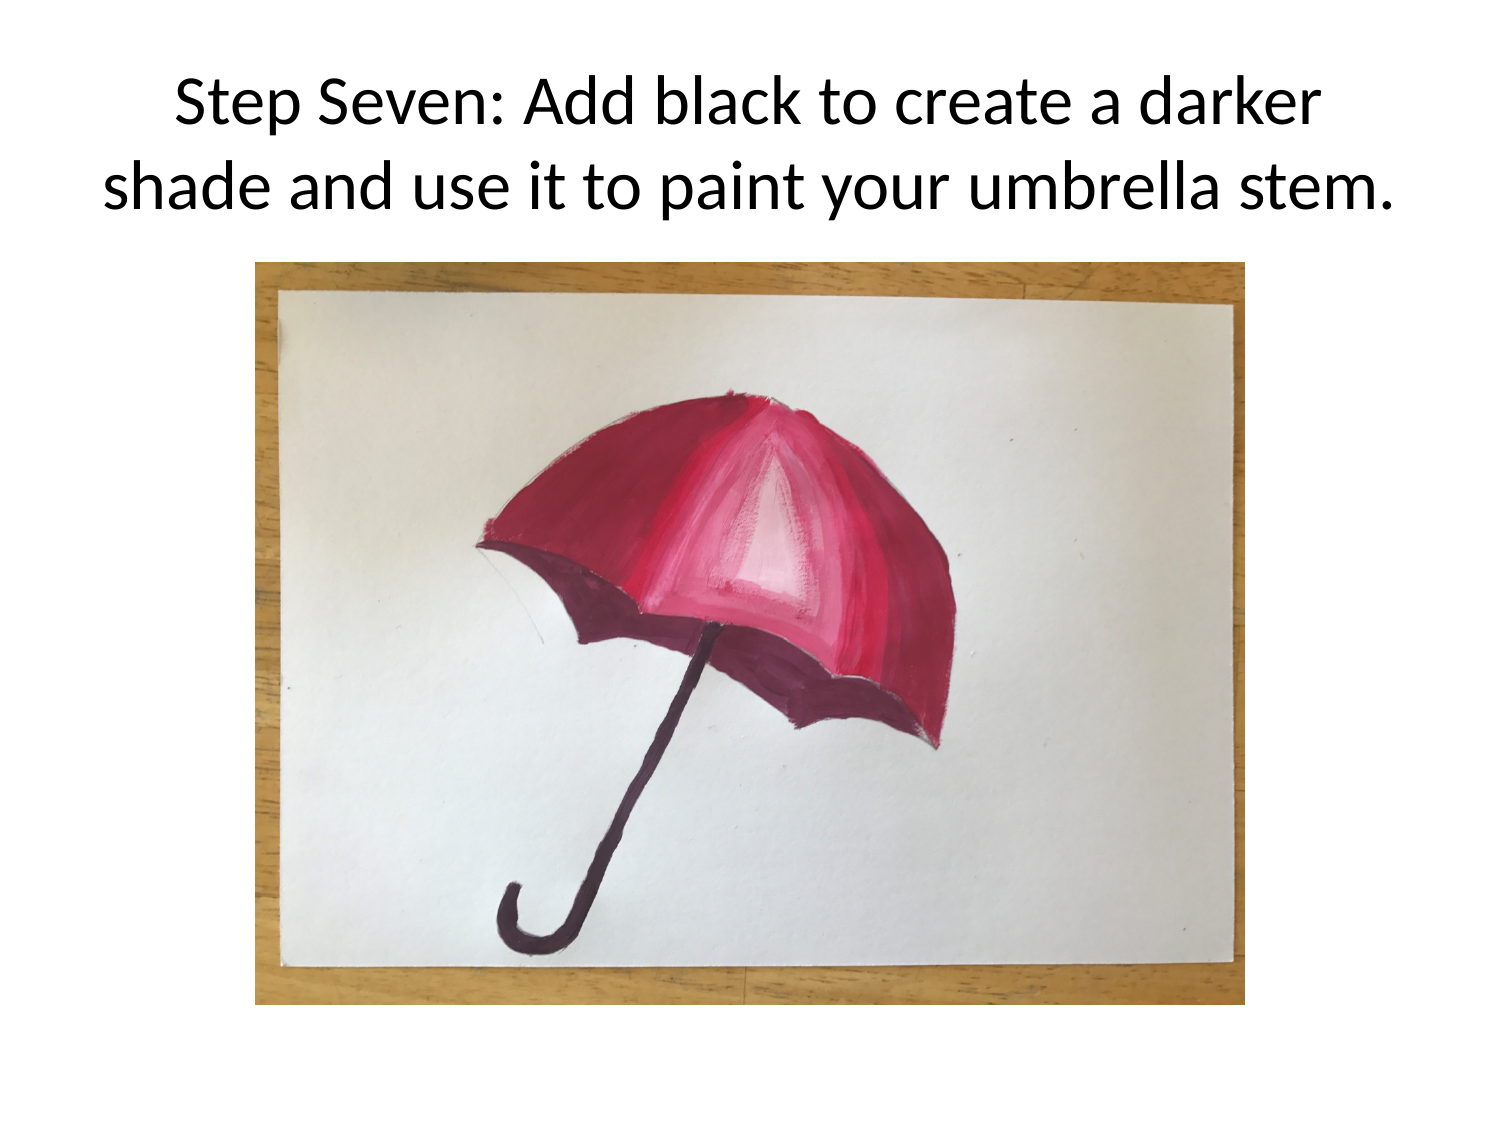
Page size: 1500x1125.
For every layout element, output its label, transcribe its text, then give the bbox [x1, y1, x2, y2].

title Step Seven: Add black to create a darker shade and use it to paint your umbrella stem. [75, 45, 1425, 233]
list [254, 262, 1246, 1006]
